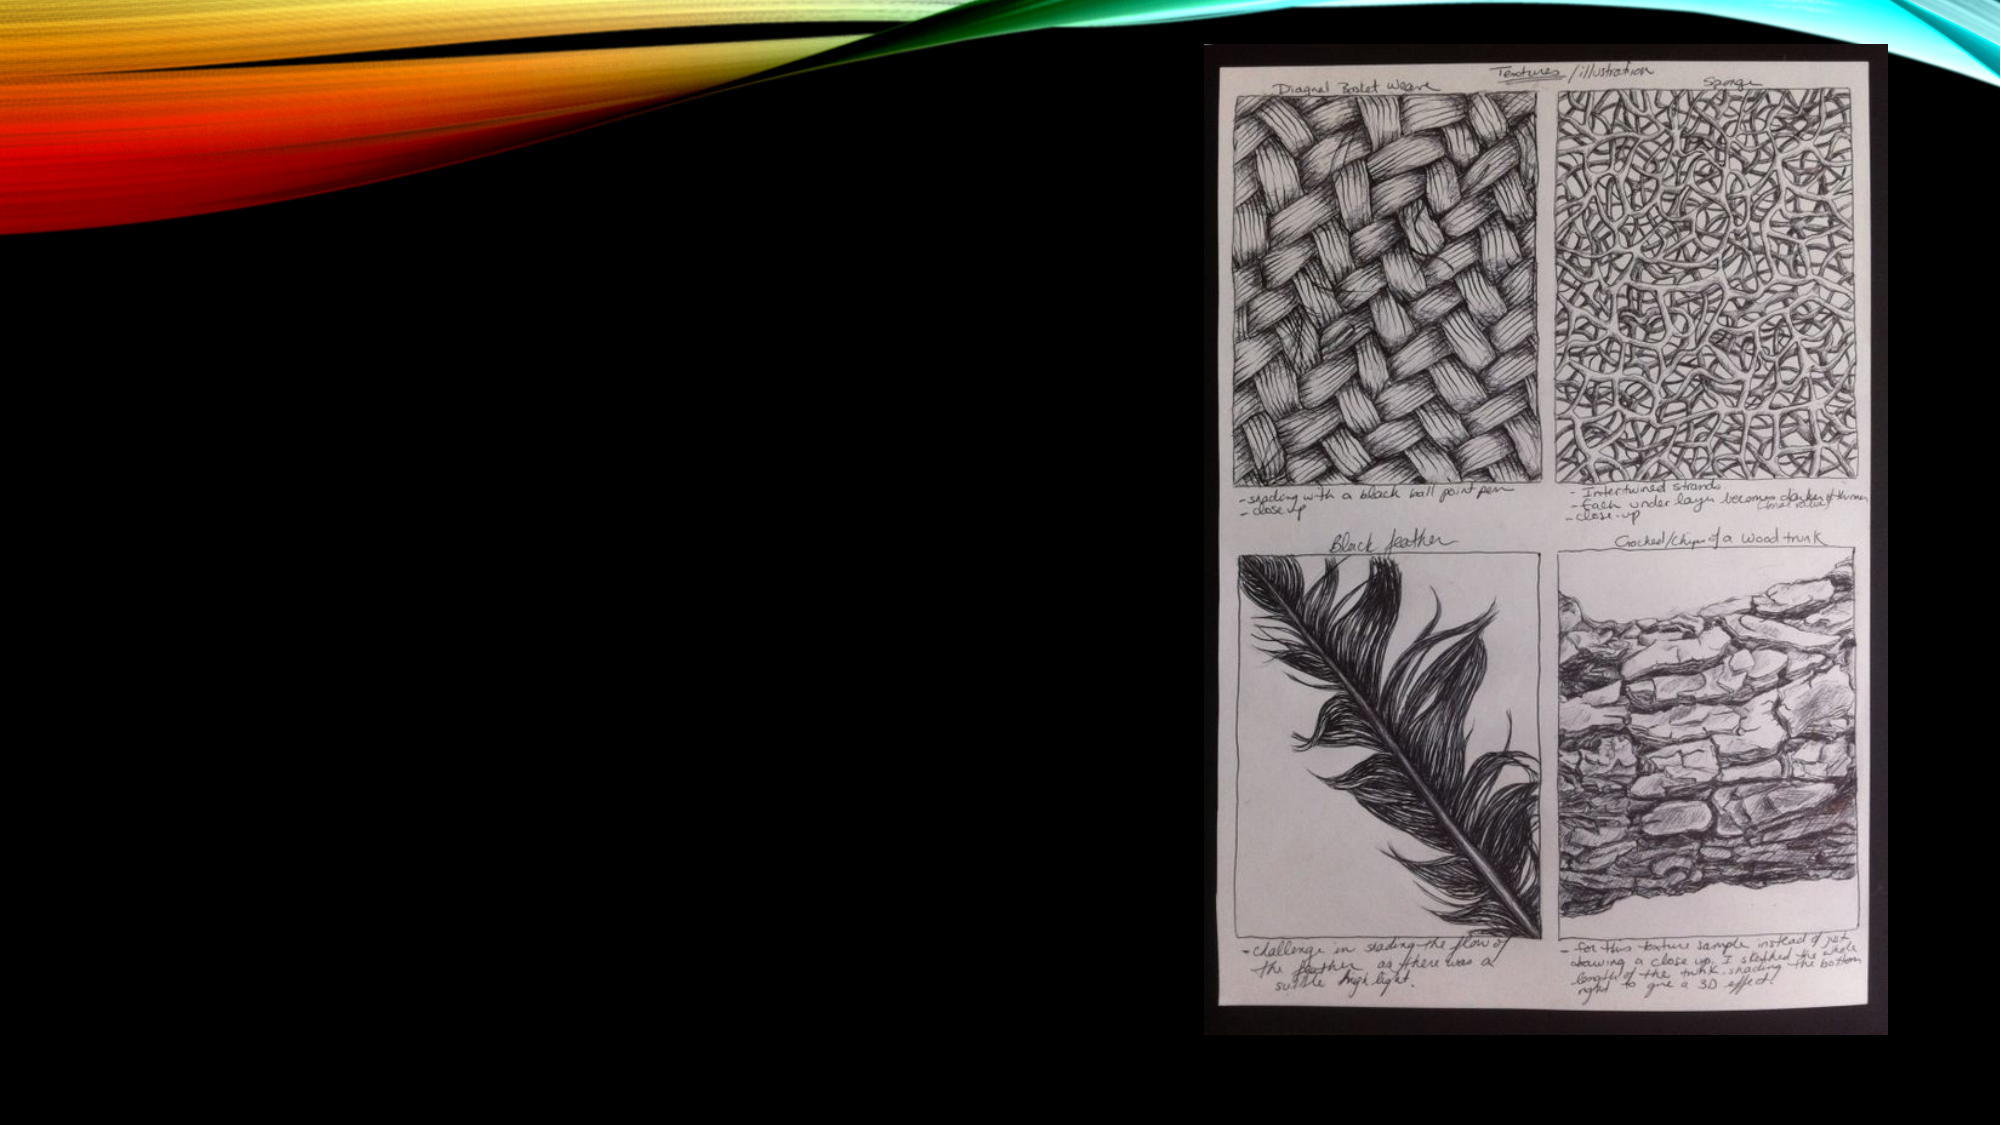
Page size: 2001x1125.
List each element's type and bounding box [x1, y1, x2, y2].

list [1204, 44, 1888, 1036]
picture [0, 0, 2000, 237]
